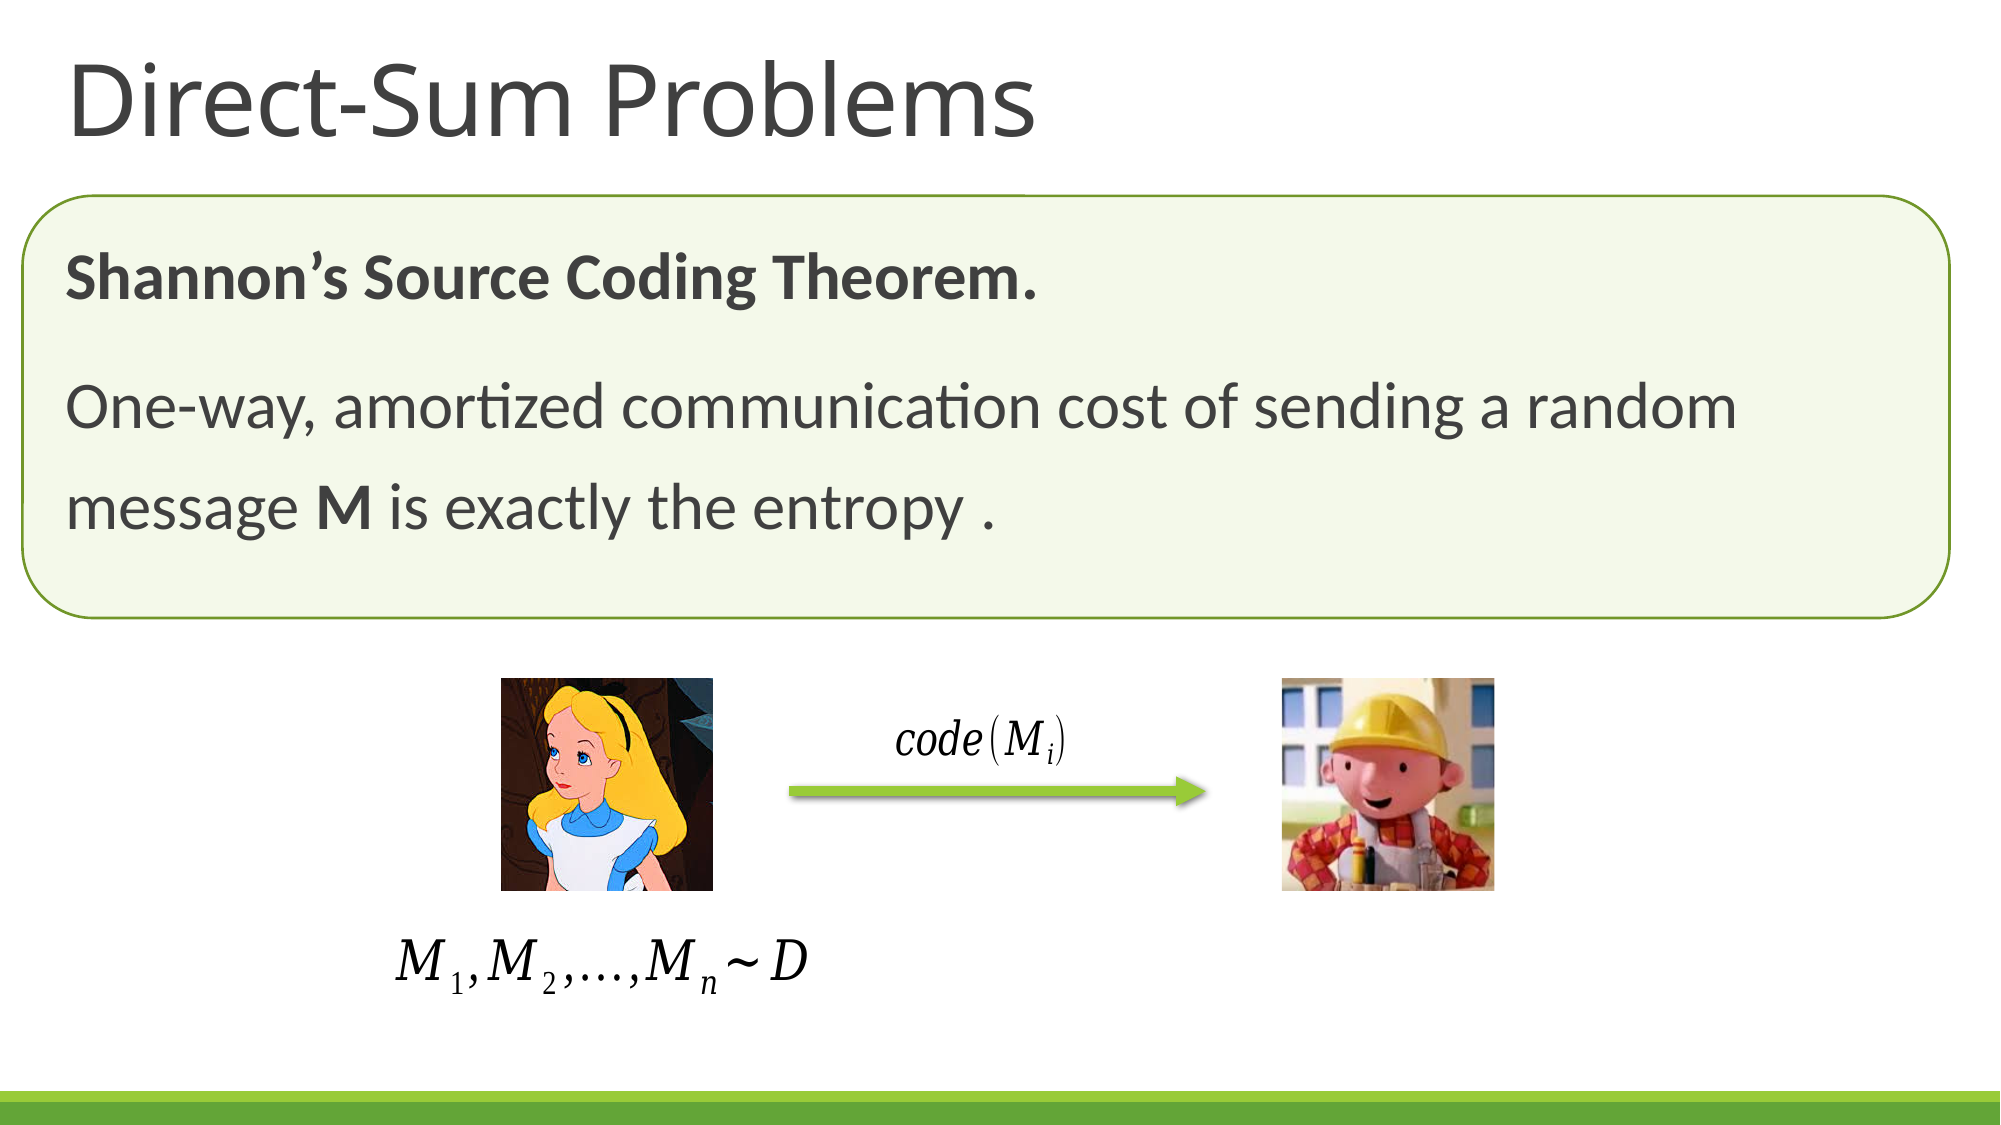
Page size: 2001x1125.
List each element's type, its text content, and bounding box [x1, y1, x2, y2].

text_box [21, 194, 1951, 620]
picture [1281, 677, 1495, 892]
title Direct-Sum Problems [50, 23, 1701, 165]
picture [500, 677, 714, 892]
